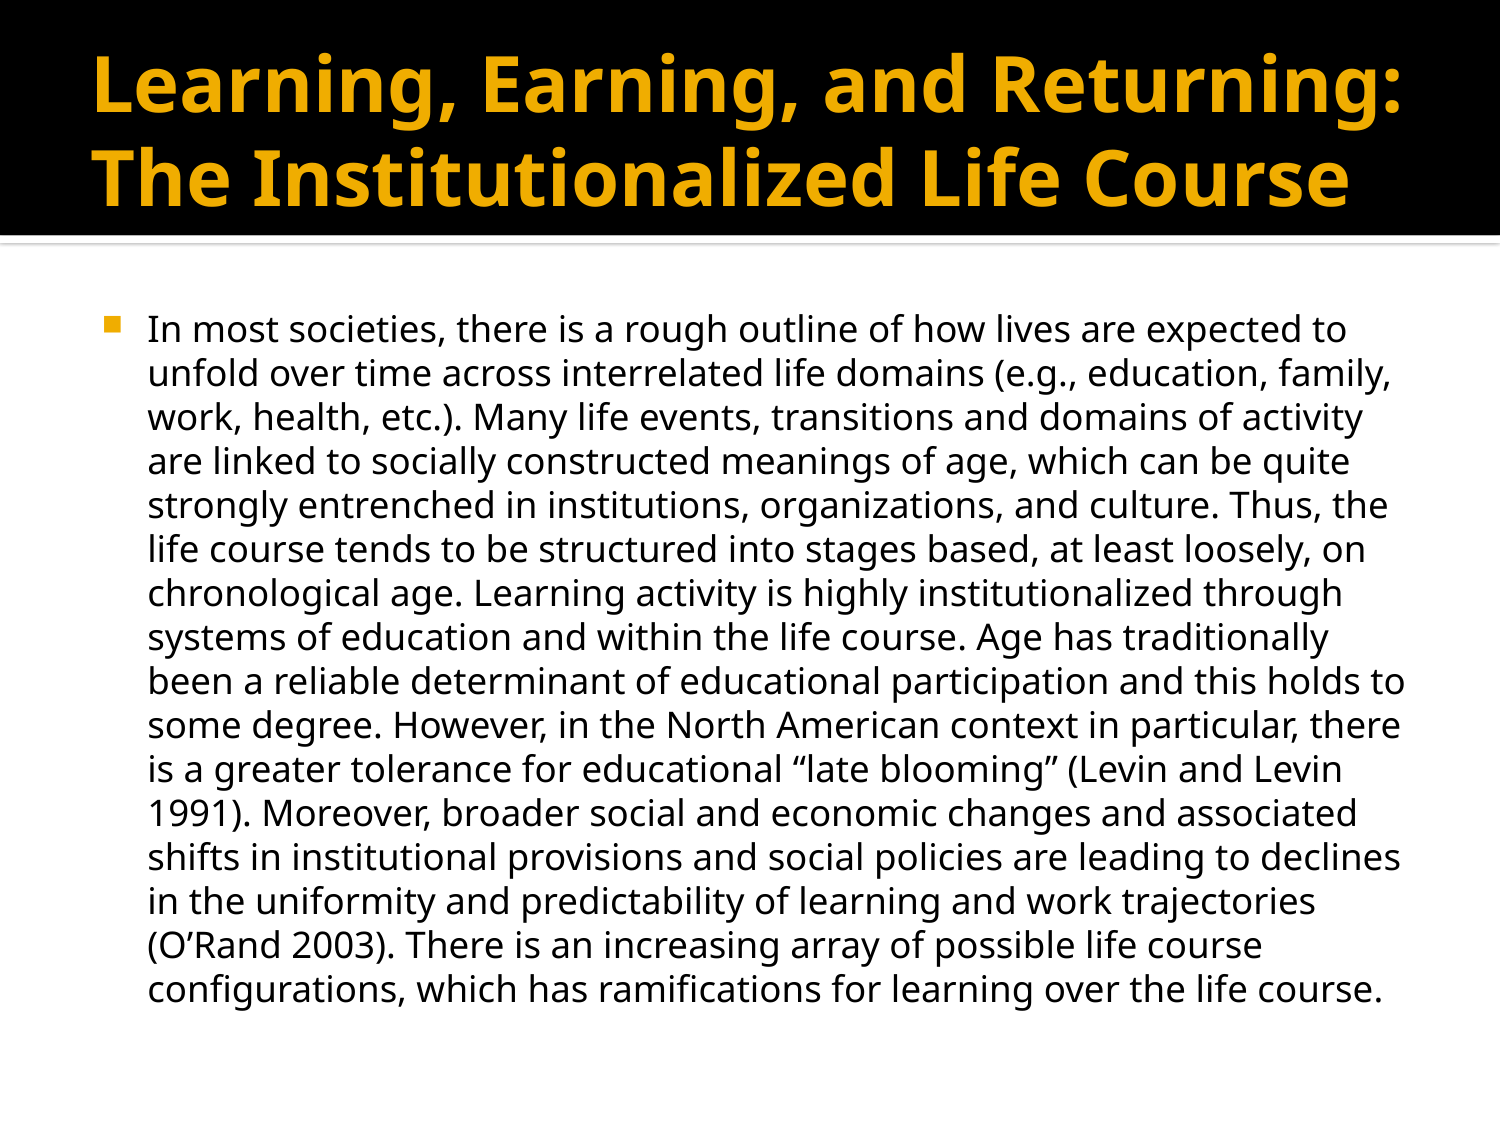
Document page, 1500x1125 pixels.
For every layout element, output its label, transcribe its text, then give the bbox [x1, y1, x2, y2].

title Learning, Earning, and Returning: The Institutionalized Life Course [75, 25, 1425, 231]
list In most societies, there is a rough outline of how lives are expected to unfold over time across interrelated life domains (e.g., education, family, work, health, etc.). Many life events, transitions and domains of activity are linked to socially constructed meanings of age, which can be quite strongly entrenched in institutions, organizations, and culture. Thus, the life course tends to be structured into stages based, at least loosely, on chronological age. Learning activity is highly institutionalized through systems of education and within the life course. Age has traditionally been a reliable determinant of educational participation and this holds to some degree. However, in the North American context in particular, there is a greater tolerance for educational “late blooming” (Levin and Levin 1991). Moreover, broader social and economic changes and associated shifts in institutional provisions and social policies are leading to declines in the uniformity and predictability of learning and work trajectories (O’Rand 2003). There is an increasing array of possible life course configurations, which has ramifications for learning over the life course. [75, 291, 1425, 1050]
